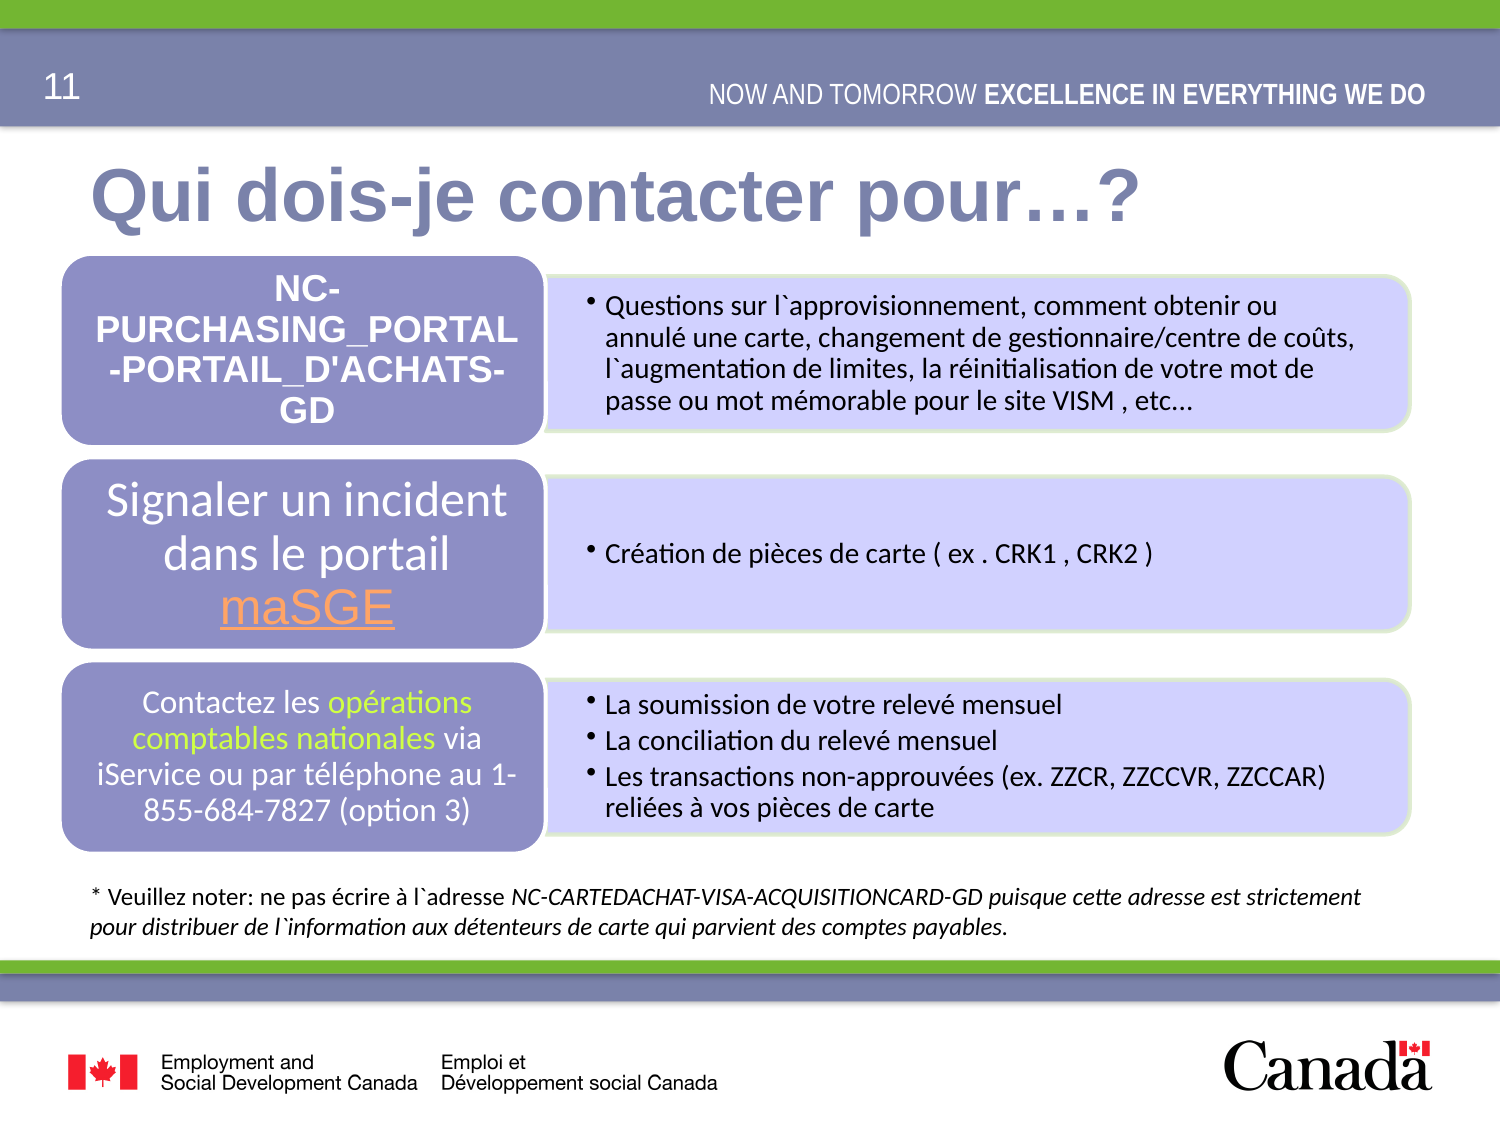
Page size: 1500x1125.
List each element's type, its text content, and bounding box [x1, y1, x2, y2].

text_box * Veuillez noter: ne pas écrire à l`adresse NC-CARTEDACHAT-VISA-ACQUISITIONCARD-GD puisque cette adresse est strictement pour distribuer de l`information aux détenteurs de carte qui parvient des comptes payables. [75, 873, 1410, 949]
picture [0, 1040, 1499, 1110]
title Qui dois-je contacter pour…? [75, 97, 1425, 286]
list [59, 253, 1410, 855]
